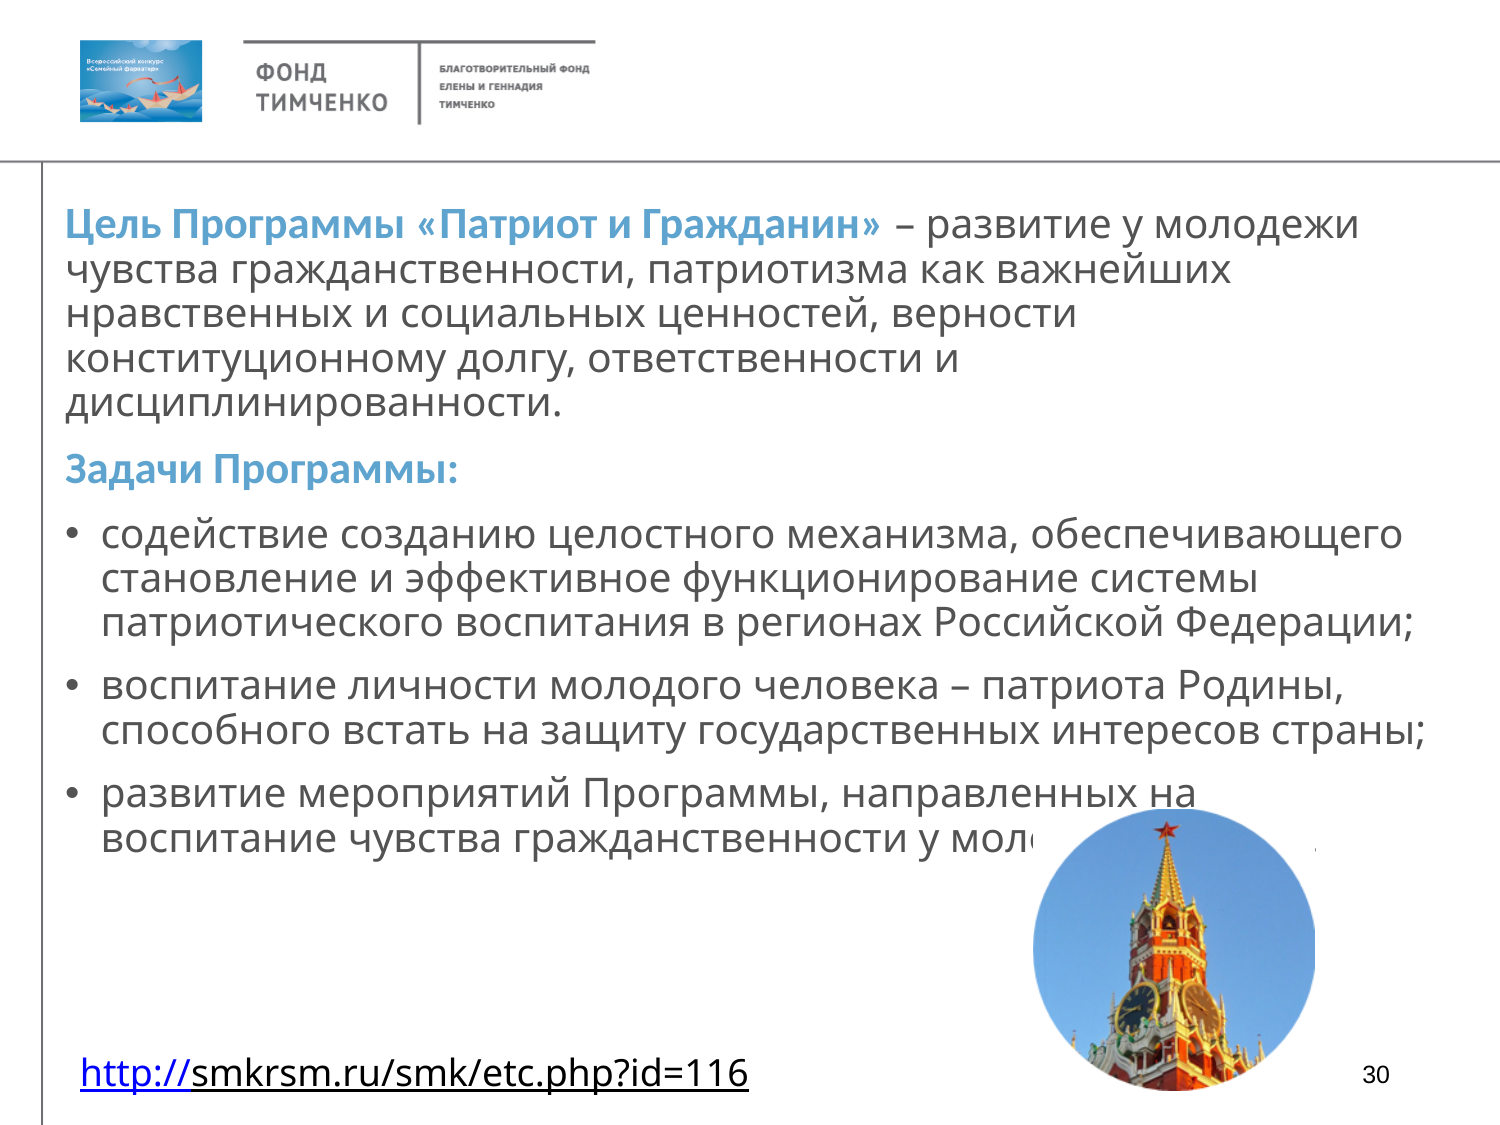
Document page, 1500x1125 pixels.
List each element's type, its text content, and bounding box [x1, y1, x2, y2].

list Цель Программы «Патриот и Гражданин» – развитие у молодежи чувства гражданственности, патриотизма как важнейших нравственных и социальных ценностей, верности конституционному долгу, ответственности и дисциплинированности. Задачи Программы: содействие созданию целостного механизма, обеспечивающего становление и эффективное функционирование системы патриотического воспитания в регионах Российской Федерации; воспитание личности молодого человека – патриота Родины, способного встать на защиту государственных интересов страны; развитие мероприятий Программы, направленных на воспитание чувства гражданственности у молодёжи России. [58, 193, 1440, 883]
picture [0, 0, 1500, 1125]
text_box http://smkrsm.ru/smk/etc.php?id=116 [65, 1041, 798, 1108]
slide_number 30 [1058, 1052, 1398, 1095]
